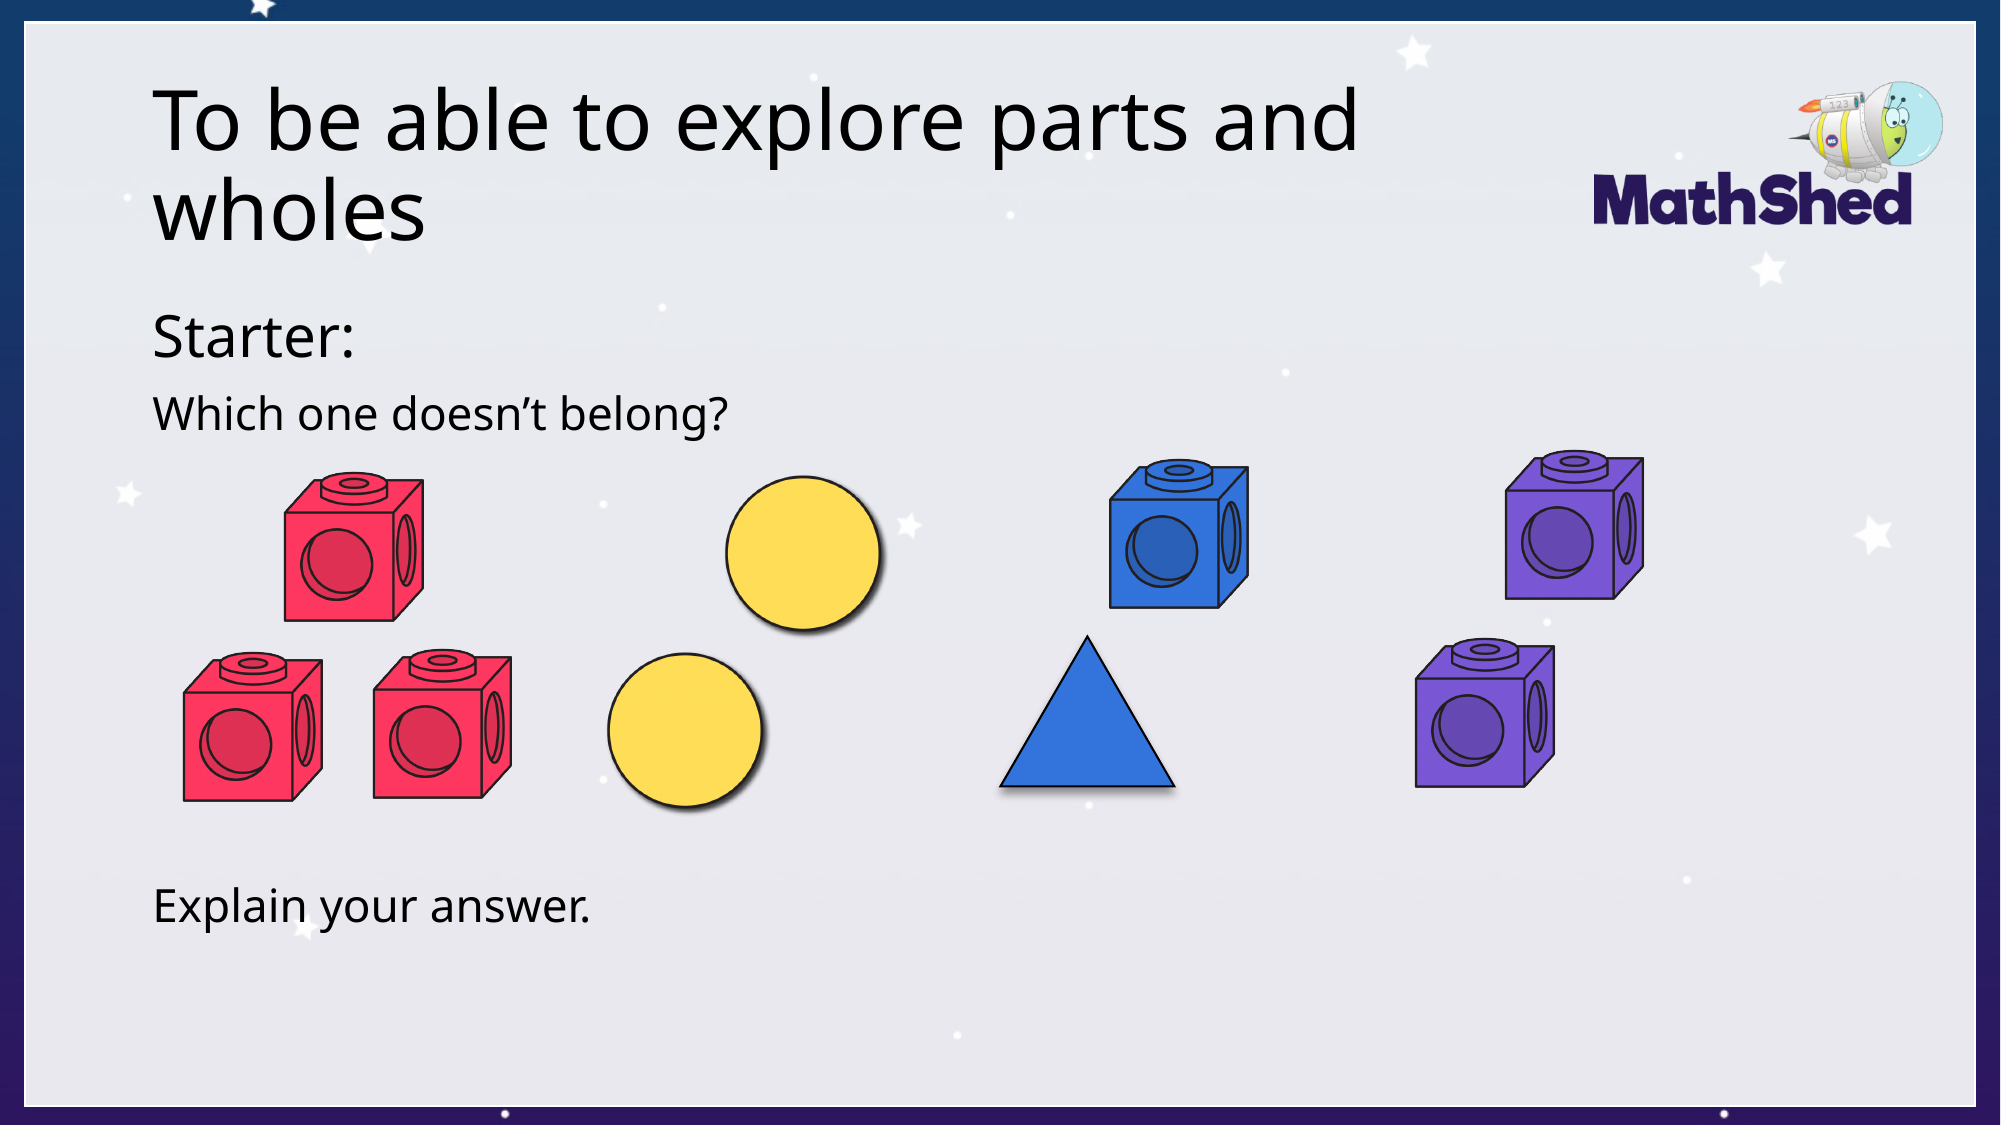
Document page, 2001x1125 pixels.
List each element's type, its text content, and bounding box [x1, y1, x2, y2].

list Starter: Which one doesn’t belong? Explain your answer. [137, 299, 1863, 1014]
picture [0, 0, 2001, 1125]
text_box [998, 634, 1177, 788]
title To be able to explore parts and wholes [137, 59, 1578, 278]
